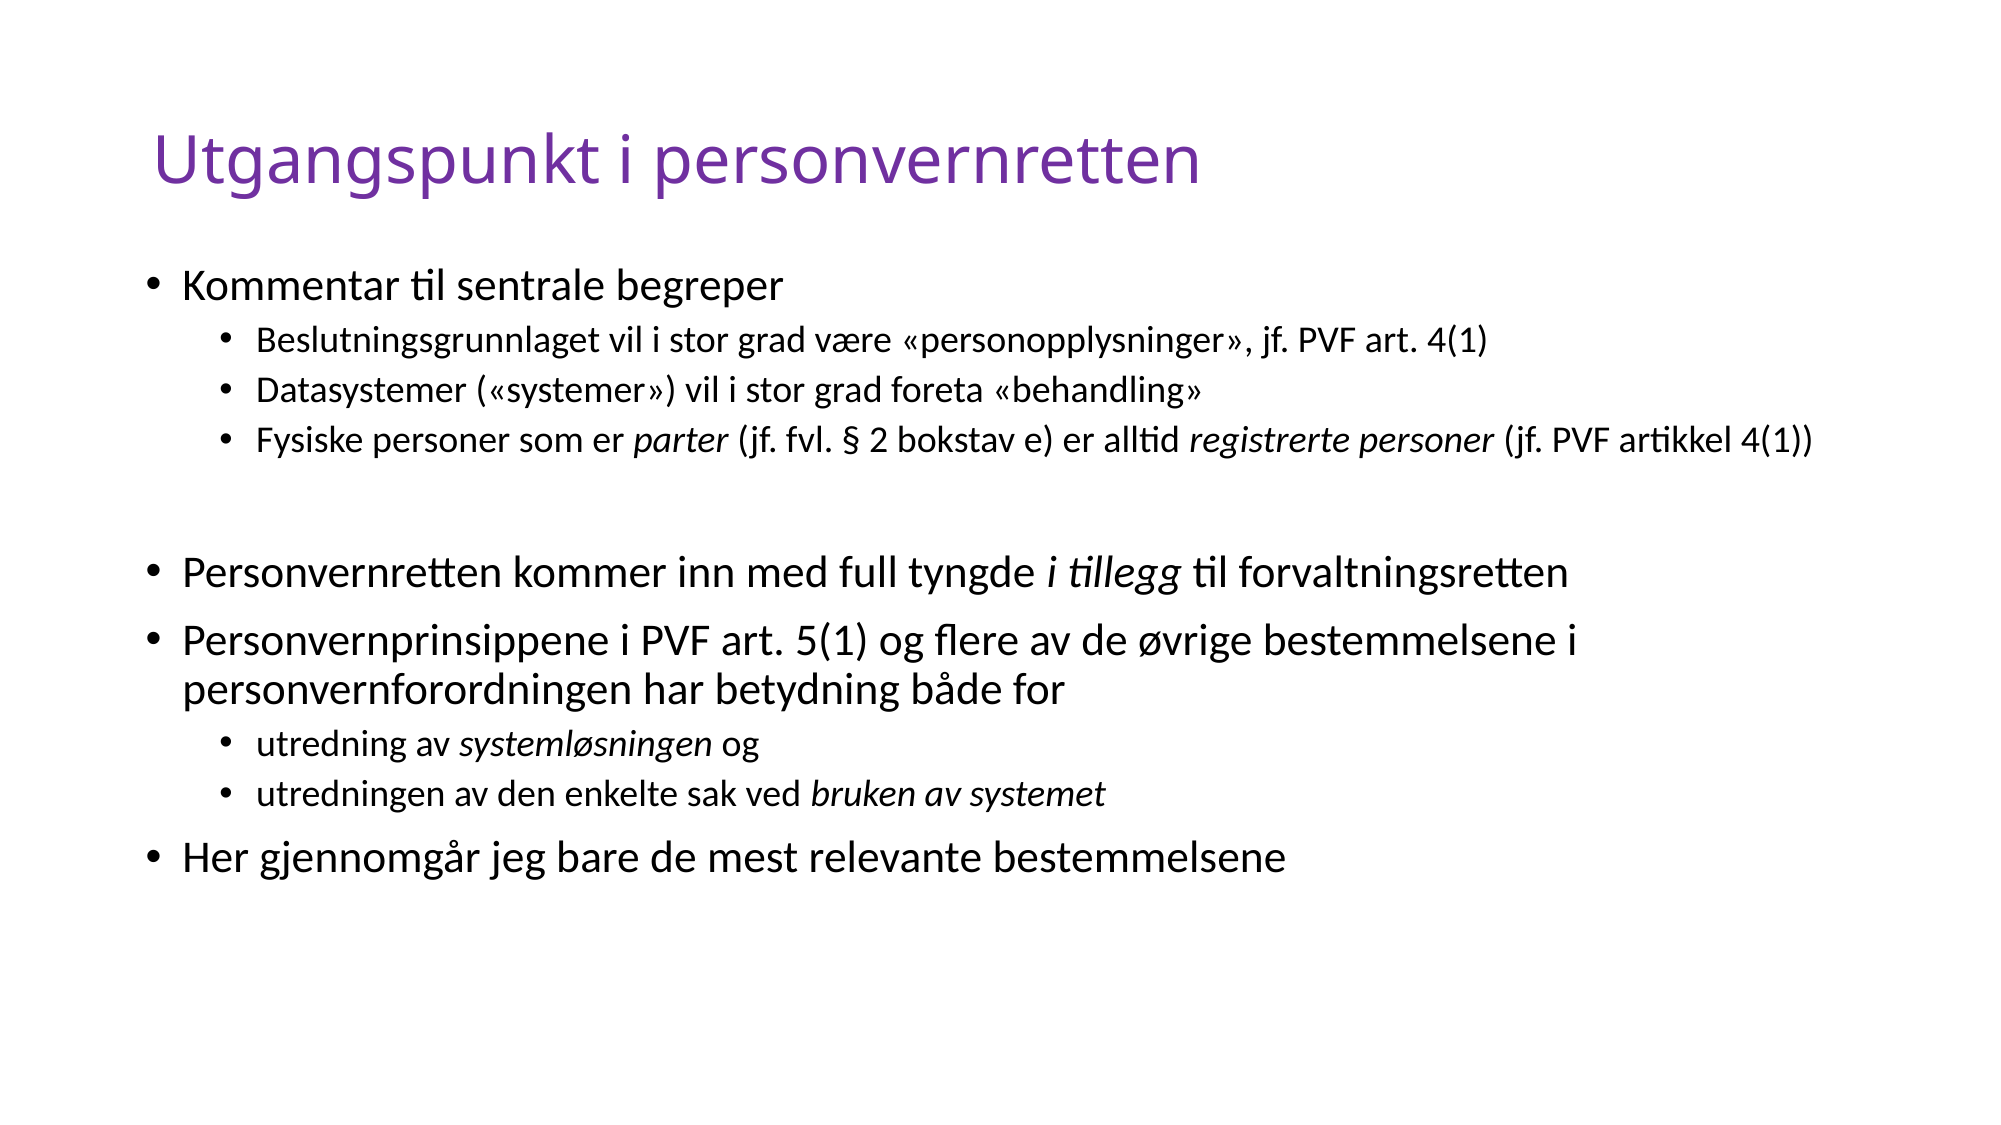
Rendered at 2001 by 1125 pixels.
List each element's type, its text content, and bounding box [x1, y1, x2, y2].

title Utgangspunkt i personvernretten [137, 86, 1863, 237]
list Kommentar til sentrale begreper Beslutningsgrunnlaget vil i stor grad være «personopplysninger», jf. PVF art. 4(1) Datasystemer («systemer») vil i stor grad foreta «behandling» Fysiske personer som er parter (jf. fvl. § 2 bokstav e) er alltid registrerte personer (jf. PVF artikkel 4(1)) Personvernretten kommer inn med full tyngde i tillegg til forvaltningsretten Personvernprinsippene i PVF art. 5(1) og flere av de øvrige bestemmelsene i personvernforordningen har betydning både for utredning av systemløsningen og utredningen av den enkelte sak ved bruken av systemet Her gjennomgår jeg bare de mest relevante bestemmelsene [130, 253, 1856, 907]
